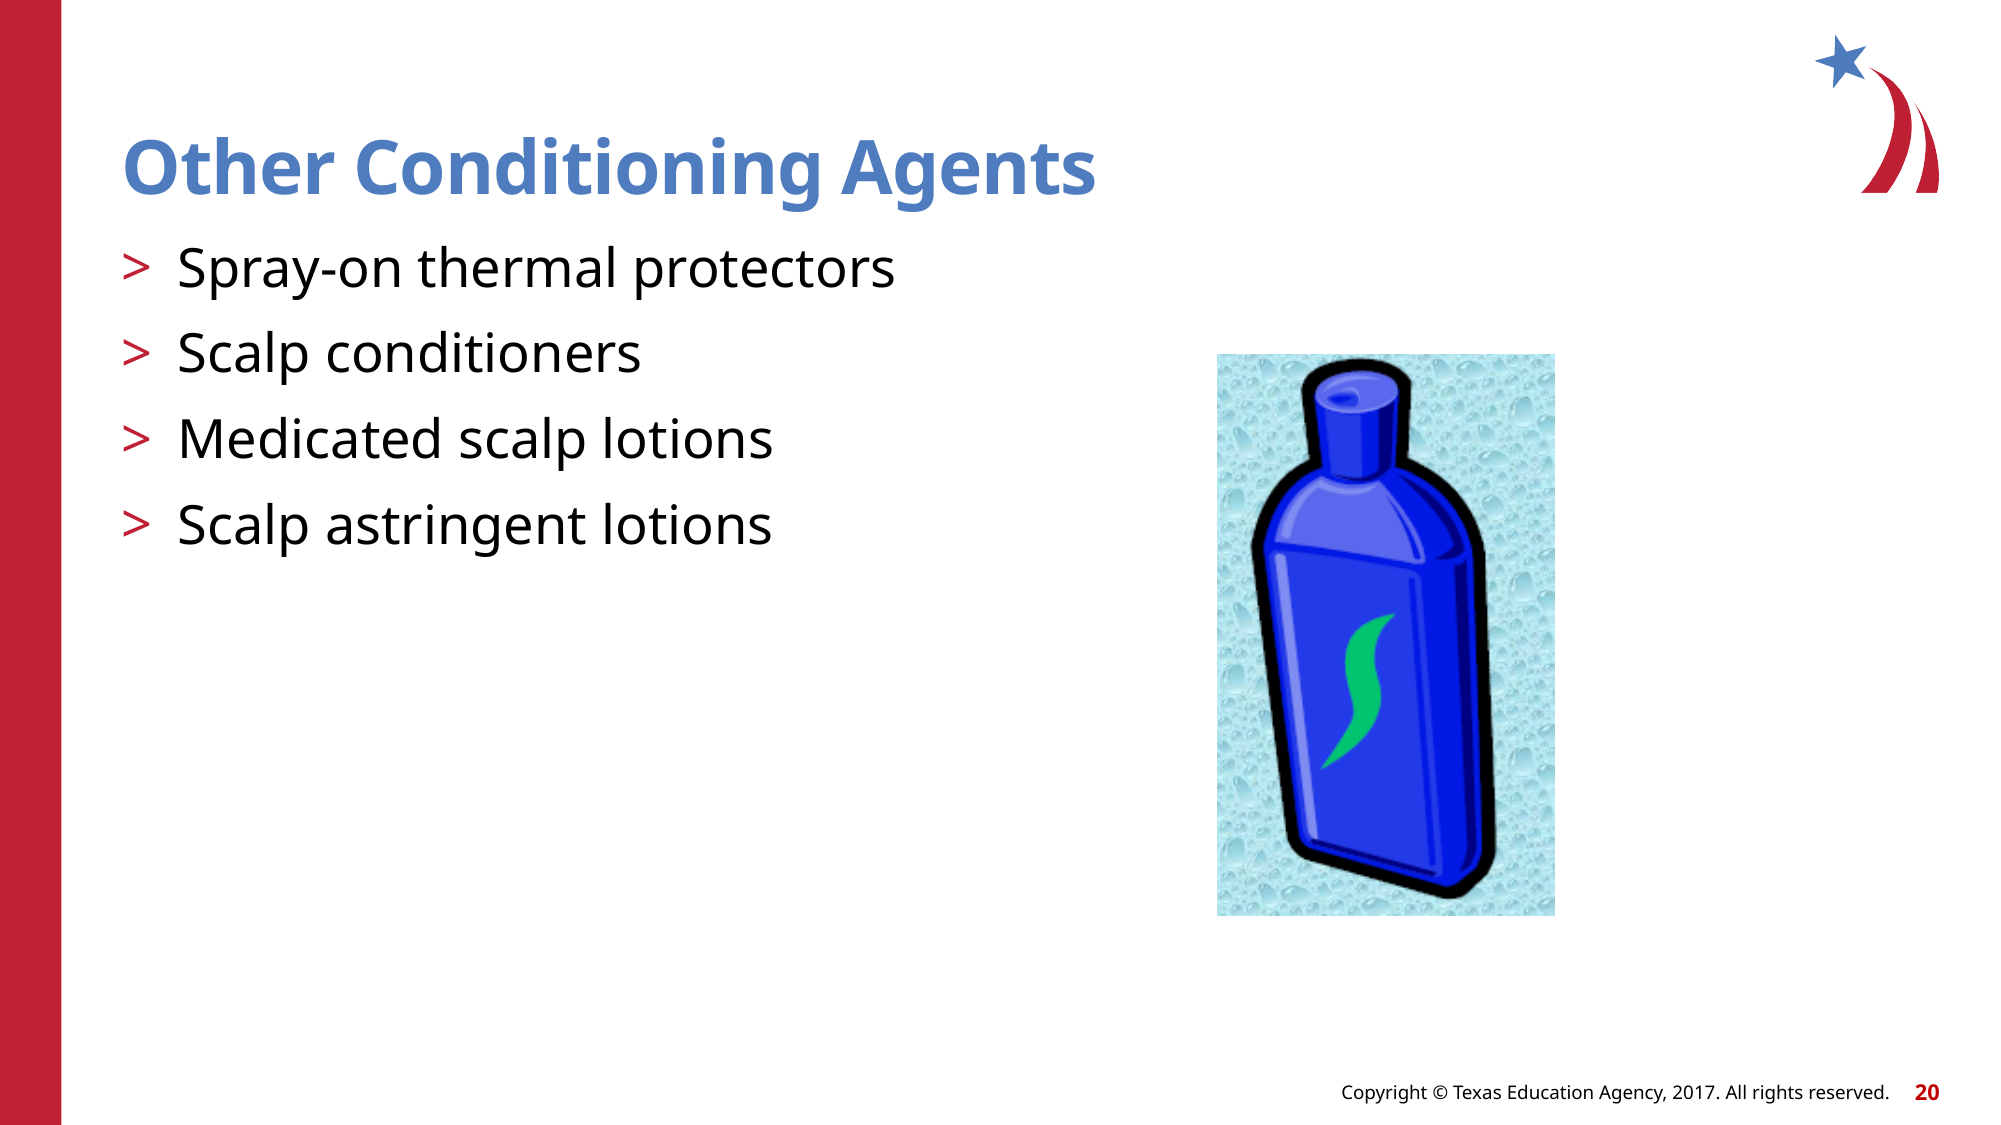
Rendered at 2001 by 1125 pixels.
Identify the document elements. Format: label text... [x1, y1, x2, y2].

picture [1814, 34, 1939, 193]
picture [1217, 354, 1555, 916]
title Other Conditioning Agents [121, 66, 1772, 211]
list Spray-on thermal protectors Scalp conditioners Medicated scalp lotions Scalp astringent lotions [121, 233, 1884, 1010]
